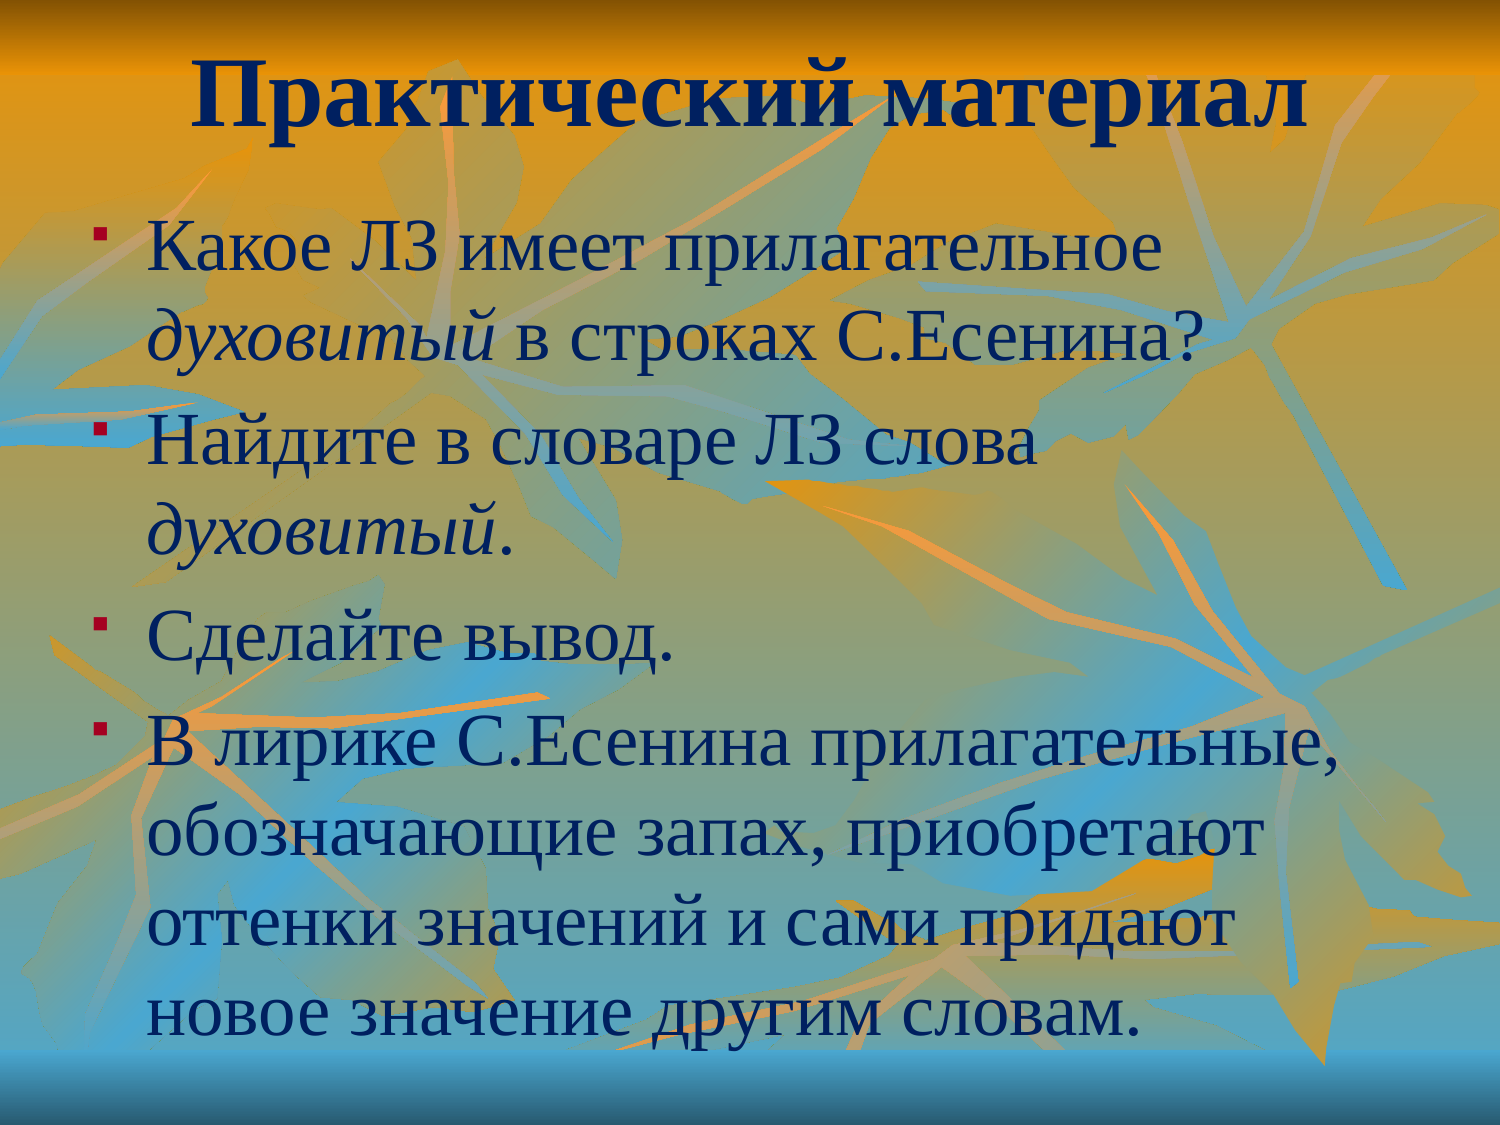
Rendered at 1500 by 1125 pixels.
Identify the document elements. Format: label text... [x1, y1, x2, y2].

list Какое ЛЗ имеет прилагательное духовитый в строках С.Есенина? Найдите в словаре ЛЗ слова духовитый. Сделайте вывод. В лирике С.Есенина прилагательные, обозначающие запах, приобретают оттенки значений и сами придают новое значение другим словам. [74, 187, 1426, 1044]
title Практический материал [81, 70, 1419, 187]
